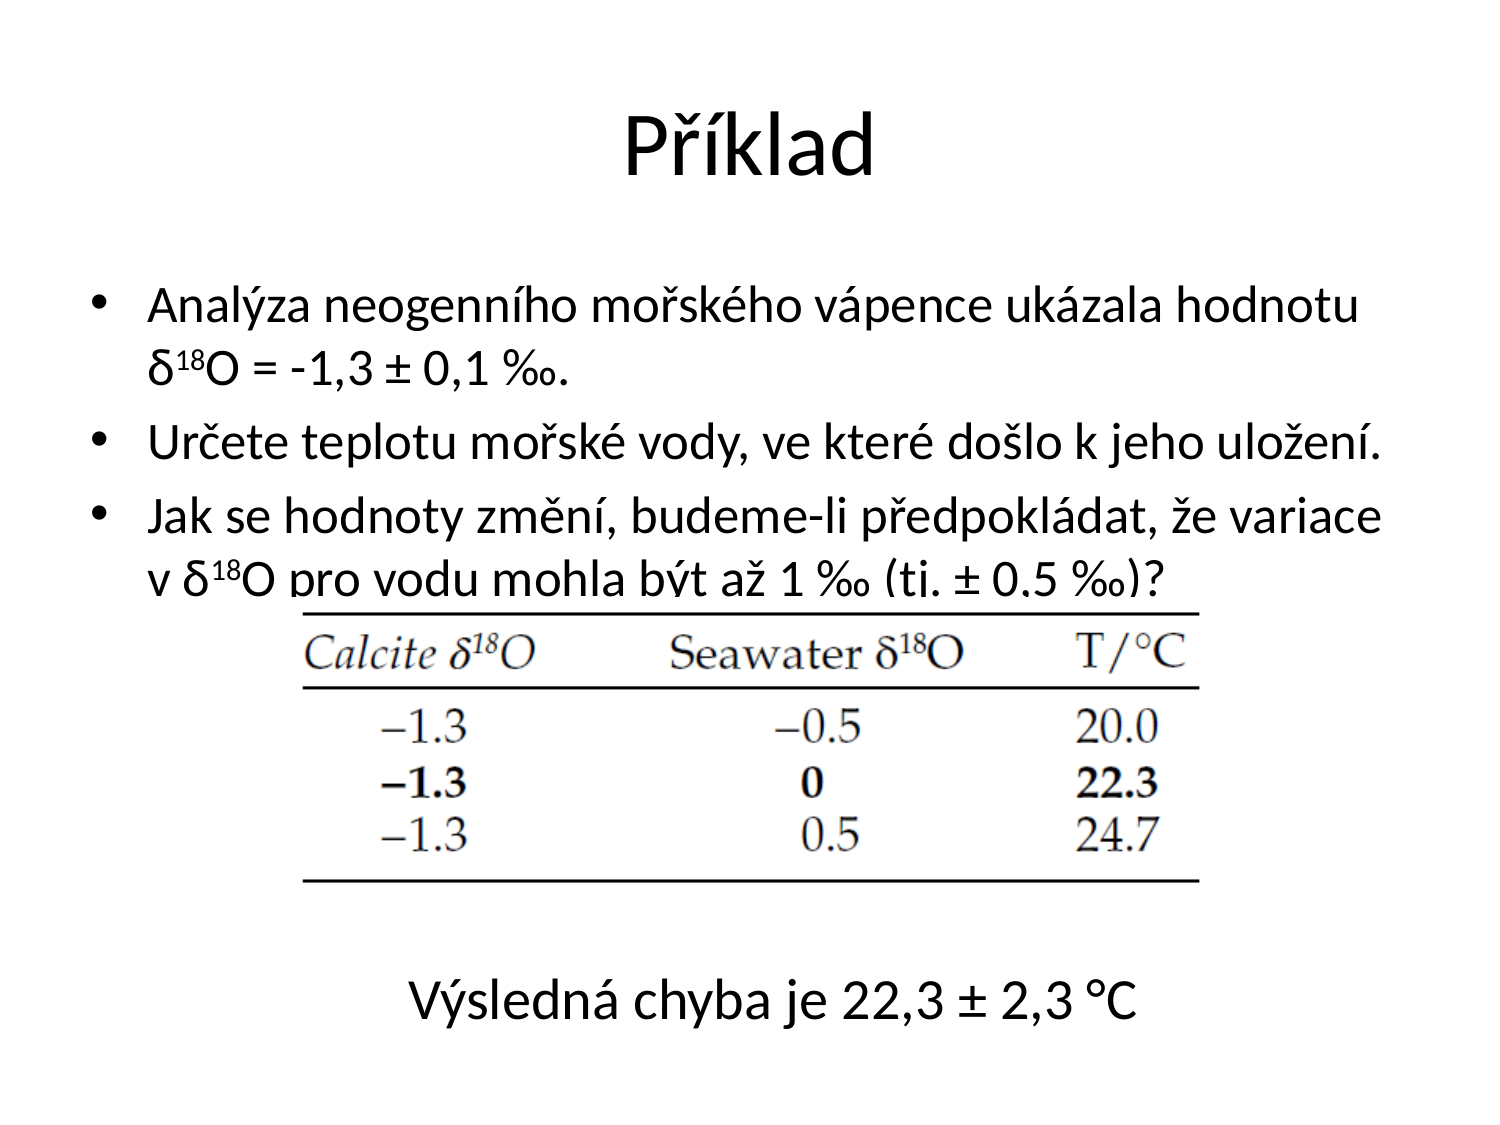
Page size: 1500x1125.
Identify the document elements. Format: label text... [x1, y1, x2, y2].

picture [289, 597, 1234, 897]
title Příklad [75, 45, 1425, 233]
text_box Výsledná chyba je 22,3 ± 2,3 °C [393, 954, 1153, 1039]
list Analýza neogenního mořského vápence ukázala hodnotu δ18O = -1,3 ± 0,1 ‰. Určete teplotu mořské vody, ve které došlo k jeho uložení. Jak se hodnoty změní, budeme-li předpokládat, že variace v δ18O pro vodu mohla být až 1 ‰ (tj. ± 0,5 ‰)? [75, 262, 1425, 622]
